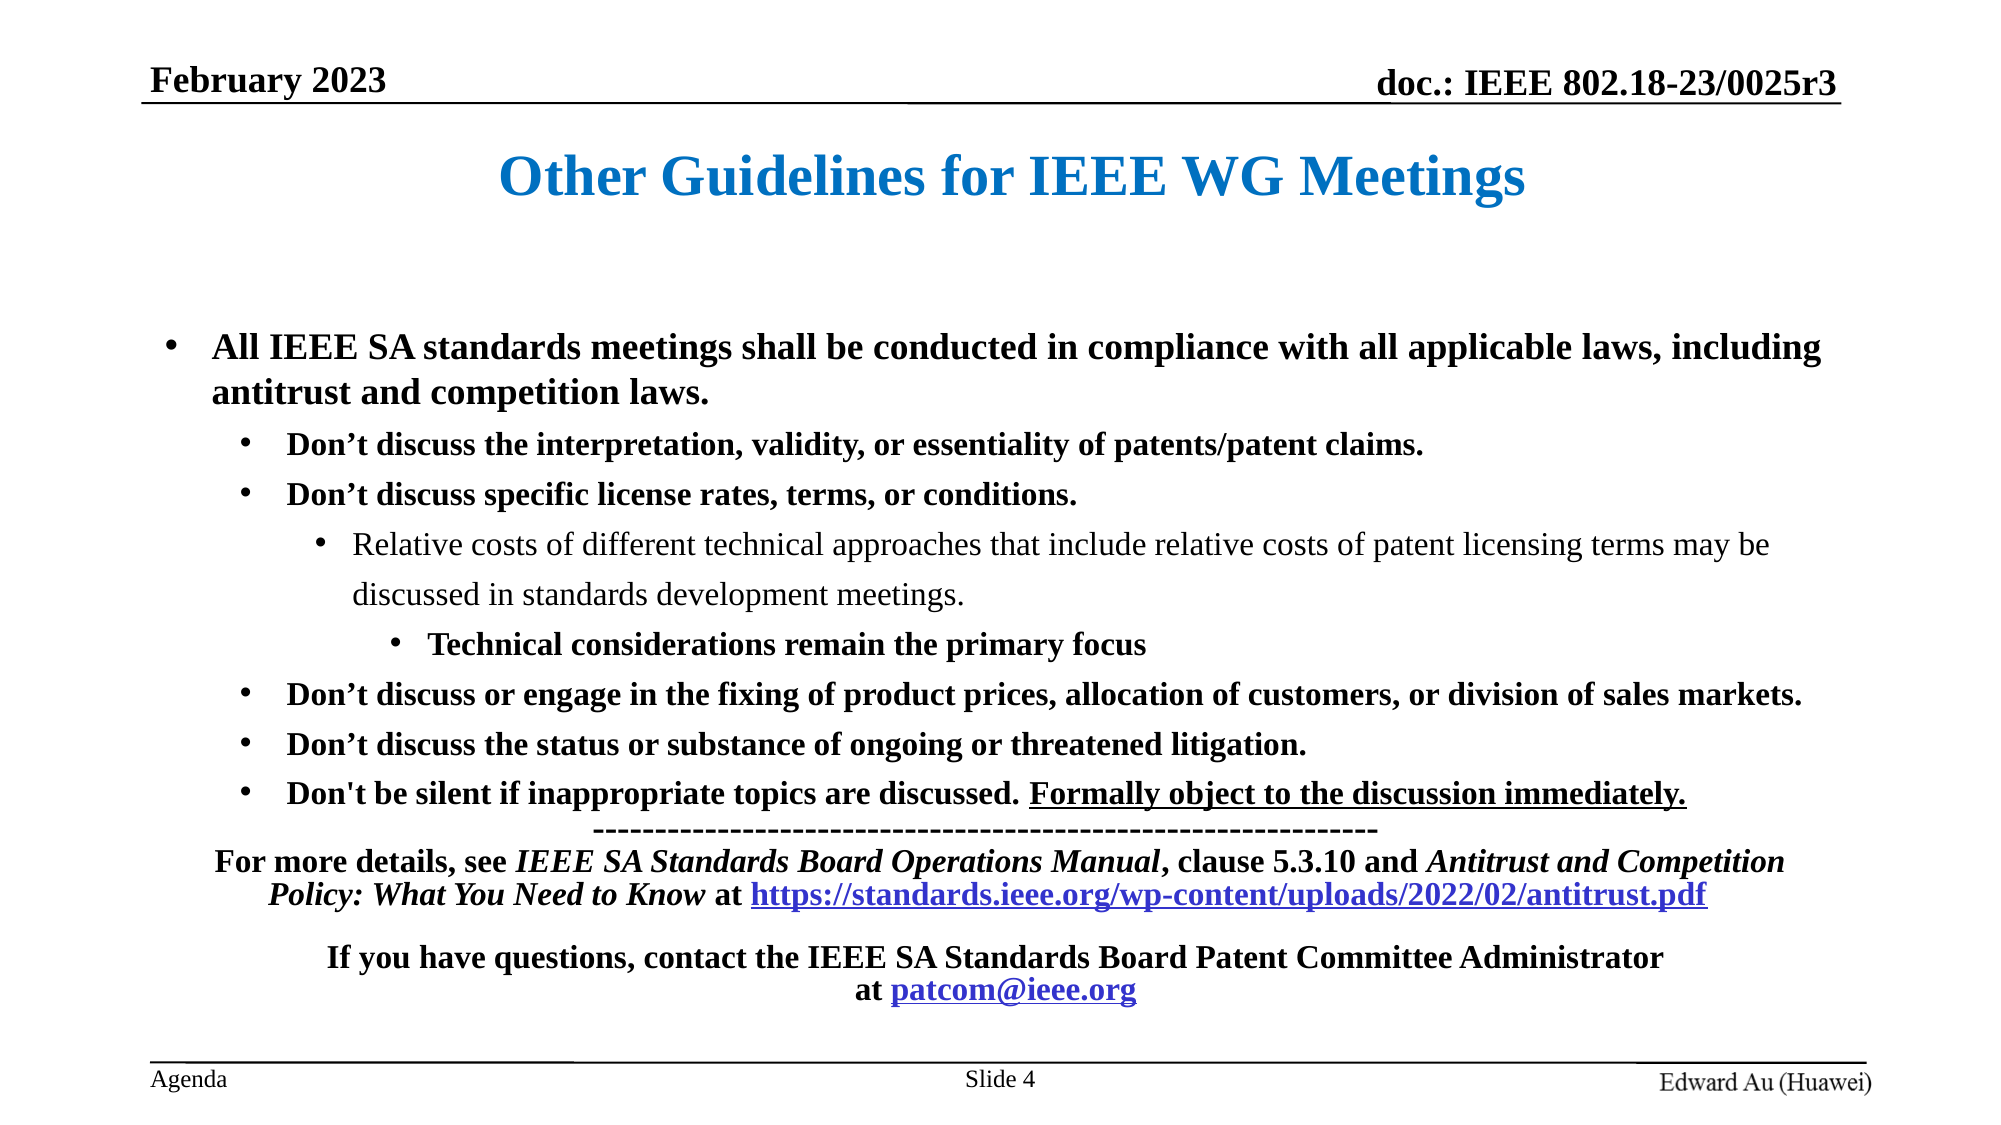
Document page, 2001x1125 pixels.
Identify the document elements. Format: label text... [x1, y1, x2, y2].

picture [1174, 1058, 1887, 1113]
slide_number Slide 4 [925, 1061, 1076, 1123]
text_box All IEEE SA standards meetings shall be conducted in compliance with all applicable laws, including antitrust and competition laws. Don’t discuss the interpretation, validity, or essentiality of patents/patent claims. Don’t discuss specific license rates, terms, or conditions. Relative costs of different technical approaches that include relative costs of patent licensing terms may be discussed in standards development meetings. Technical considerations remain the primary focus Don’t discuss or engage in the fixing of product prices, allocation of customers, or division of sales markets. Don’t discuss the status or substance of ongoing or threatened litigation. Don't be silent if inappropriate topics are discussed. Formally object to the discussion immediately. --------------------------------------------------------------- For more details, see IEEE SA Standards Board Operations Manual, clause 5.3.10 and Antitrust and Competition Policy: What You Need to Know at https://standards.ieee.org/wp-content/uploads/2022/02/antitrust.pdf If you have questions, contact the IEEE SA Standards Board Patent Committee Administrator at patcom@ieee.org [149, 275, 1851, 1040]
title Other Guidelines for IEEE WG Meetings [162, 99, 1864, 246]
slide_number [149, 54, 513, 101]
